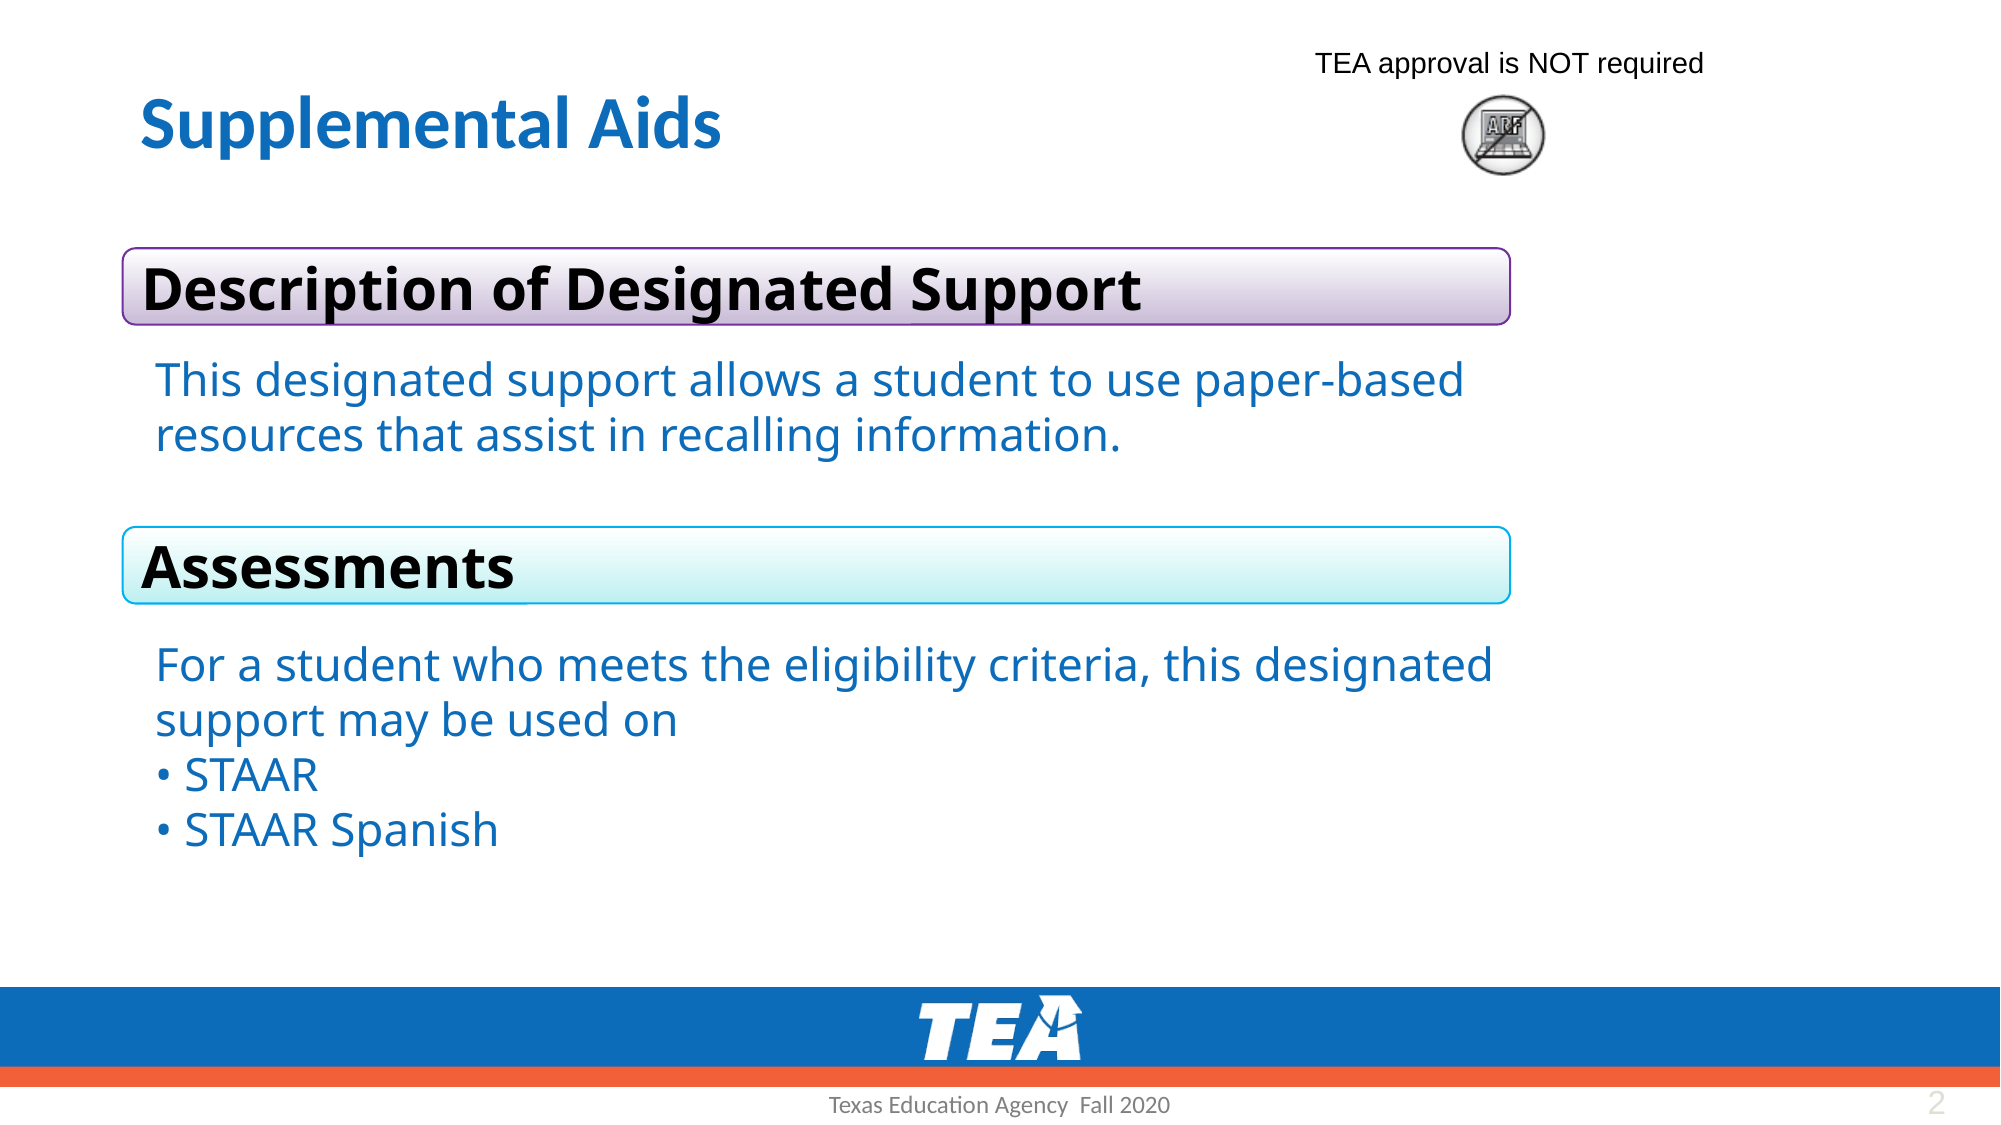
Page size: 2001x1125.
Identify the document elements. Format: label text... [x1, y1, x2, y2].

text_box TEA approval is NOT required [1299, 37, 1721, 88]
text_box This designated support allows a student to use paper-based resources that assist in recalling information. For a student who meets the eligibility criteria, this designated support may be used on • STAAR • STAAR Spanish [140, 343, 1688, 1123]
text_box Description of Designated Support [122, 248, 1511, 325]
title Supplemental Aids [116, 45, 1942, 203]
picture [1449, 89, 1560, 182]
slide_number 2 [1510, 1071, 1961, 1125]
text_box Assessments [122, 526, 1511, 604]
